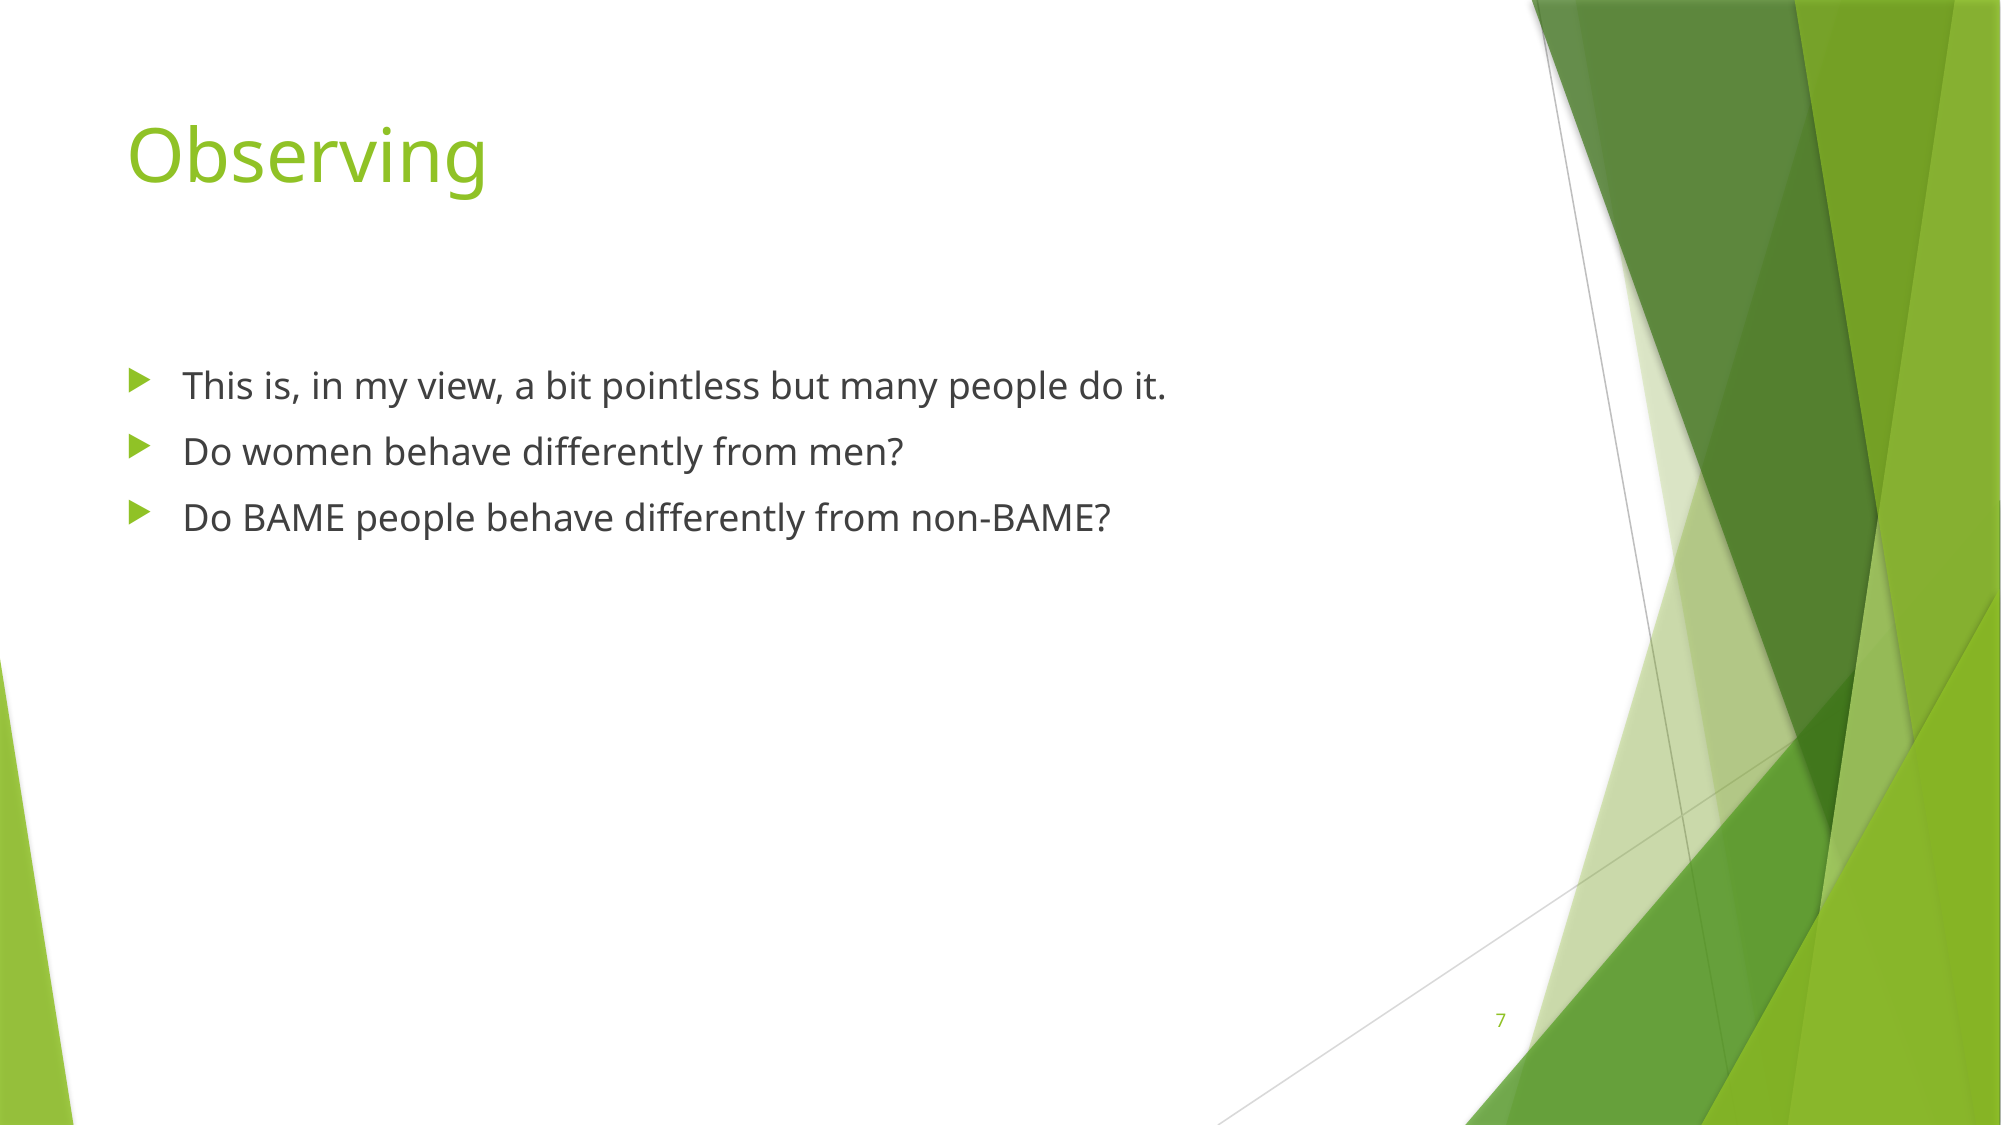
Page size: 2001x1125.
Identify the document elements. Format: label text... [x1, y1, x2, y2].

slide_number 7 [1409, 991, 1522, 1051]
list This is, in my view, a bit pointless but many people do it. Do women behave differently from men? Do BAME people behave differently from non-BAME? [111, 354, 1522, 992]
title Observing [111, 99, 1522, 317]
